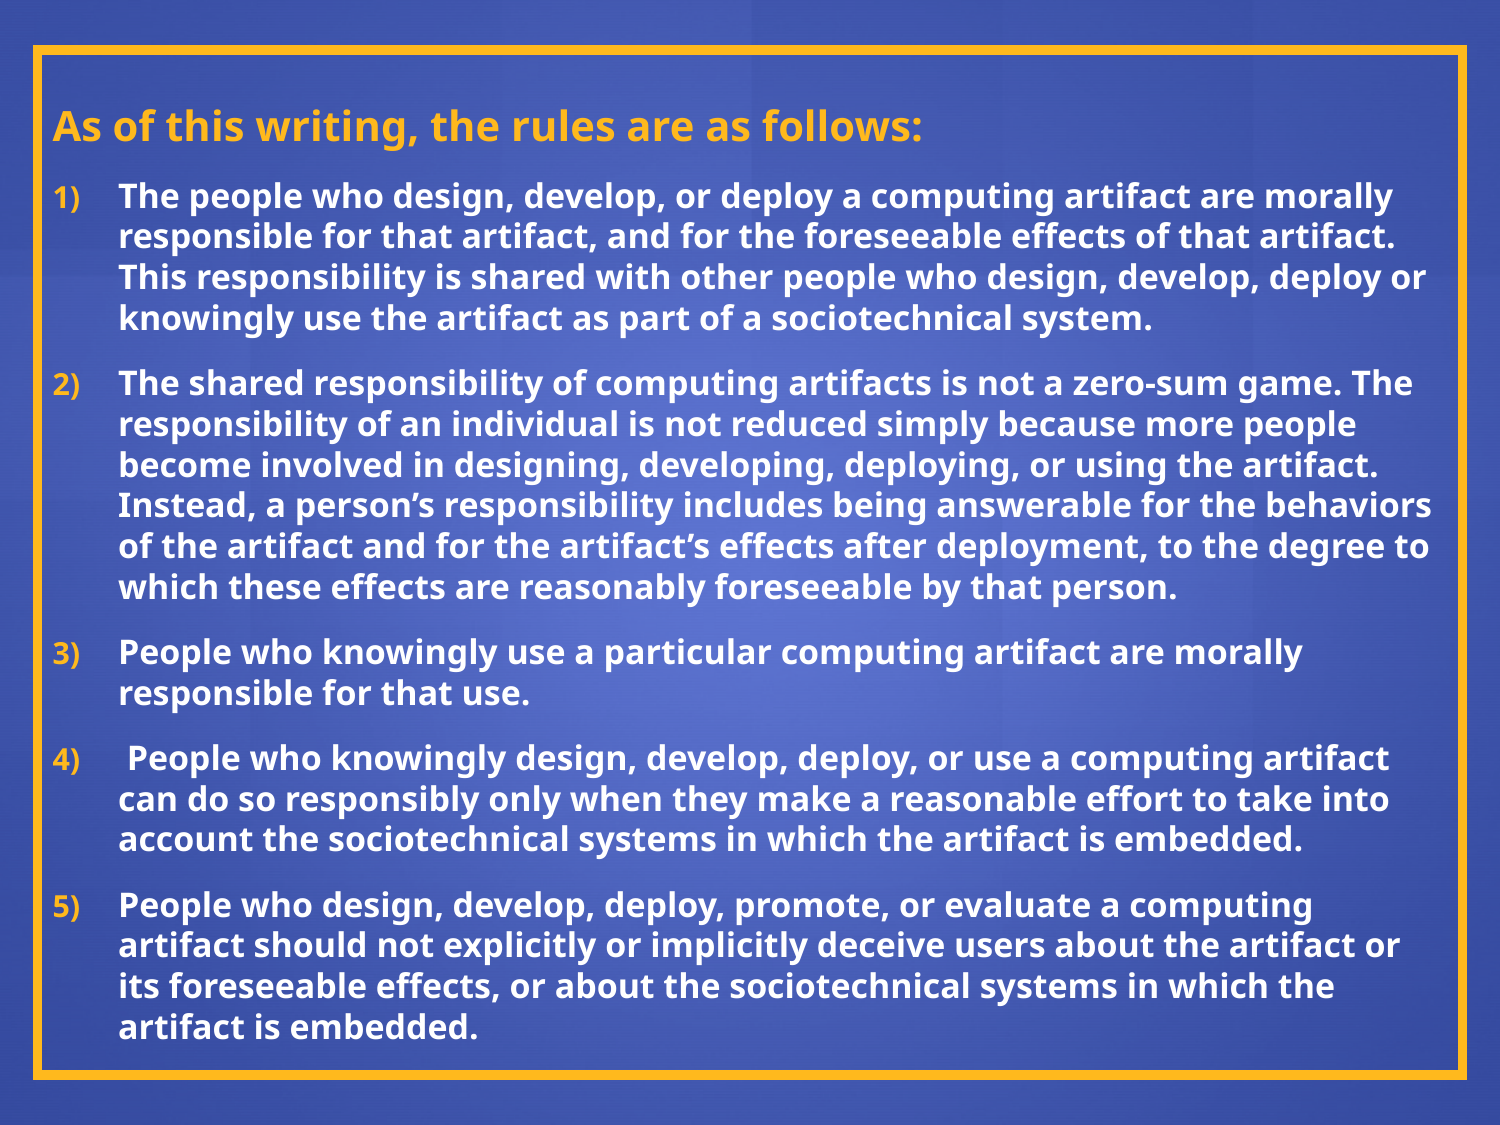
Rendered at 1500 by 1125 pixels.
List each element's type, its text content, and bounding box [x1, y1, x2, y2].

list As of this writing, the rules are as follows: The people who design, develop, or deploy a computing artifact are morally responsible for that artifact, and for the foreseeable effects of that artifact. This responsibility is shared with other people who design, develop, deploy or knowingly use the artifact as part of a sociotechnical system. The shared responsibility of computing artifacts is not a zero-sum game. The responsibility of an individual is not reduced simply because more people become involved in designing, developing, deploying, or using the artifact. Instead, a person’s responsibility includes being answerable for the behaviors of the artifact and for the artifact’s effects after deployment, to the degree to which these effects are reasonably foreseeable by that person. People who knowingly use a particular computing artifact are morally responsible for that use. People who knowingly design, develop, deploy, or use a computing artifact can do so responsibly only when they make a reasonable effort to take into account the sociotechnical systems in which the artifact is embedded. People who design, develop, deploy, promote, or evaluate a computing artifact should not explicitly or implicitly deceive users about the artifact or its foreseeable effects, or about the sociotechnical systems in which the artifact is embedded. [37, 50, 1463, 1075]
